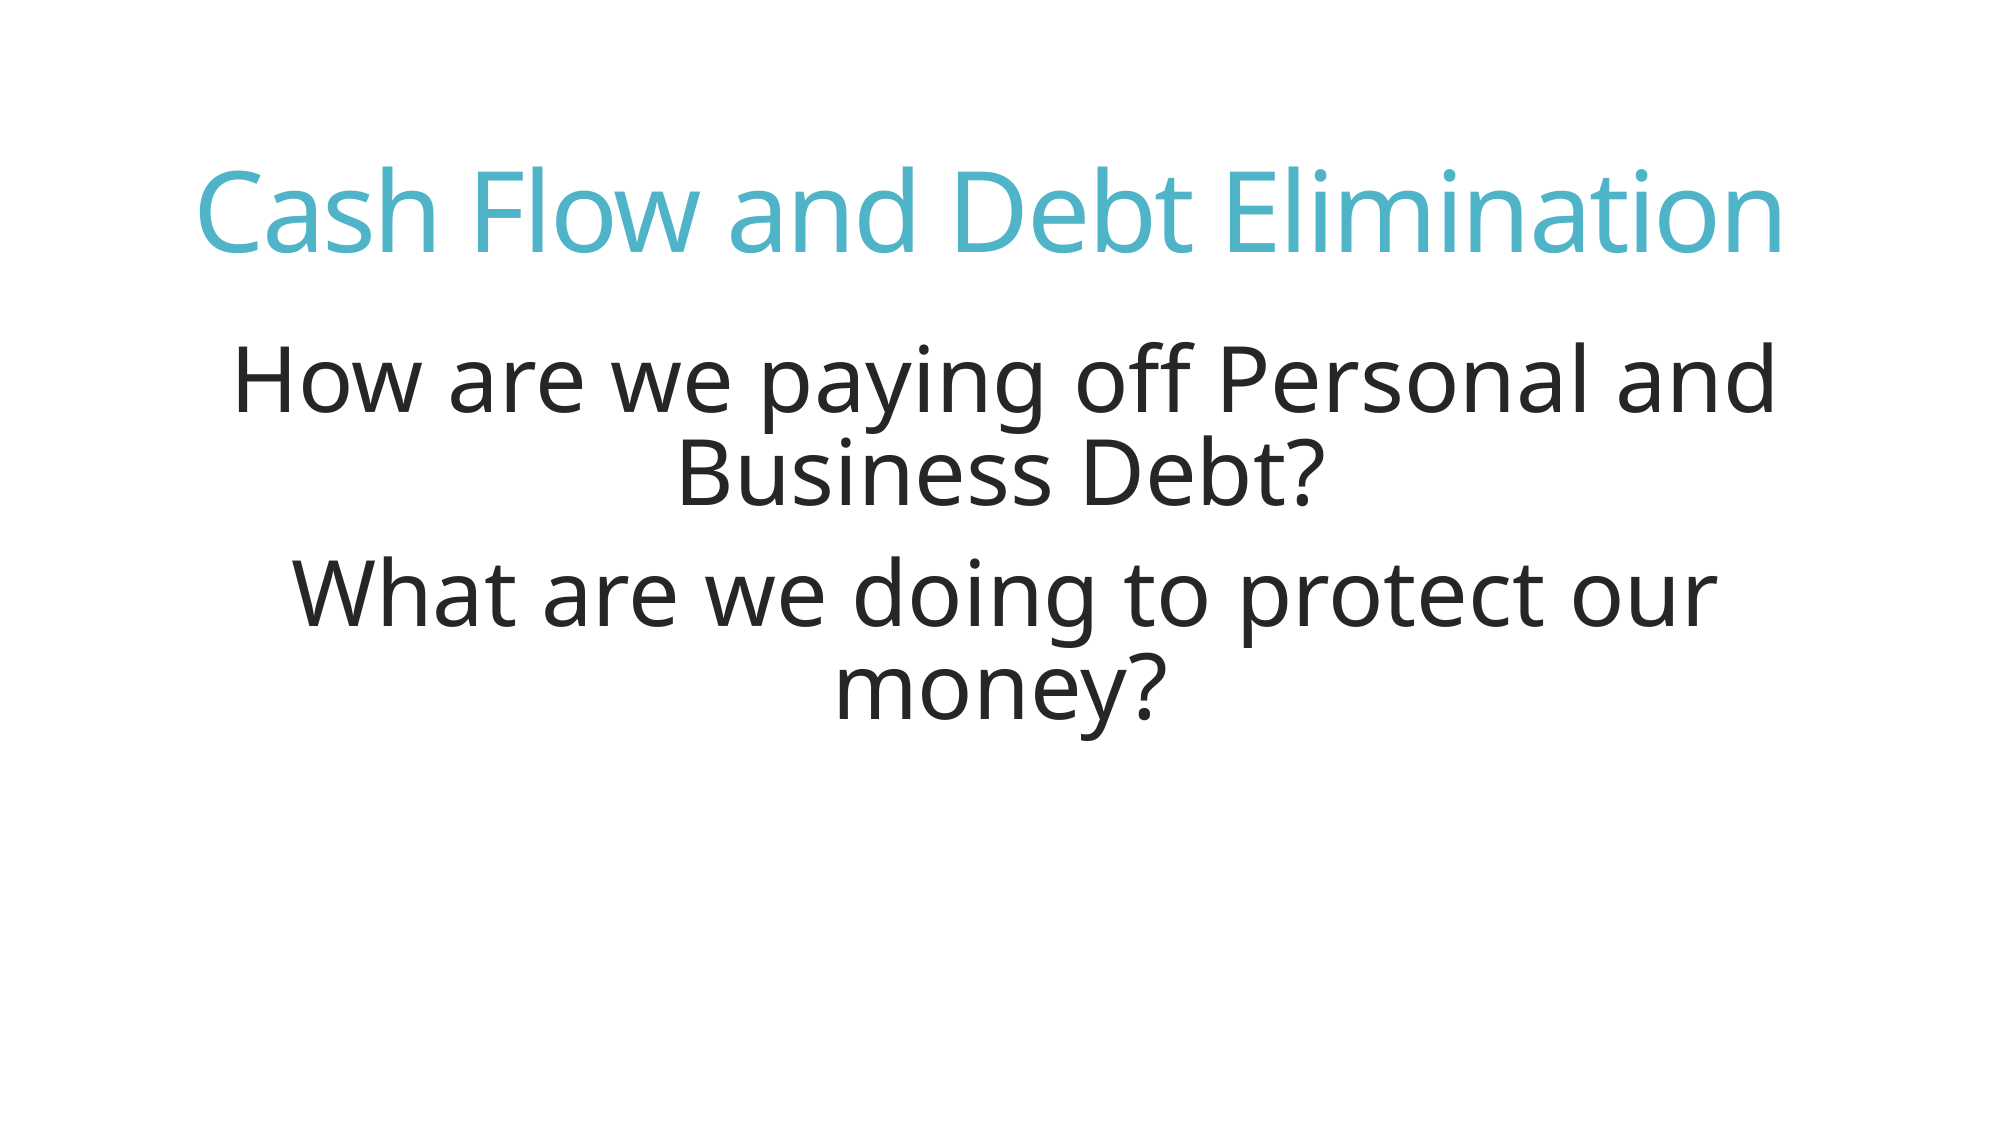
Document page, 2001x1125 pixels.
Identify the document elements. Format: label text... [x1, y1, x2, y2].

list How are we paying off Personal and Business Debt? What are we doing to protect our money? [111, 329, 1876, 948]
title Cash Flow and Debt Elimination [107, 81, 1875, 354]
